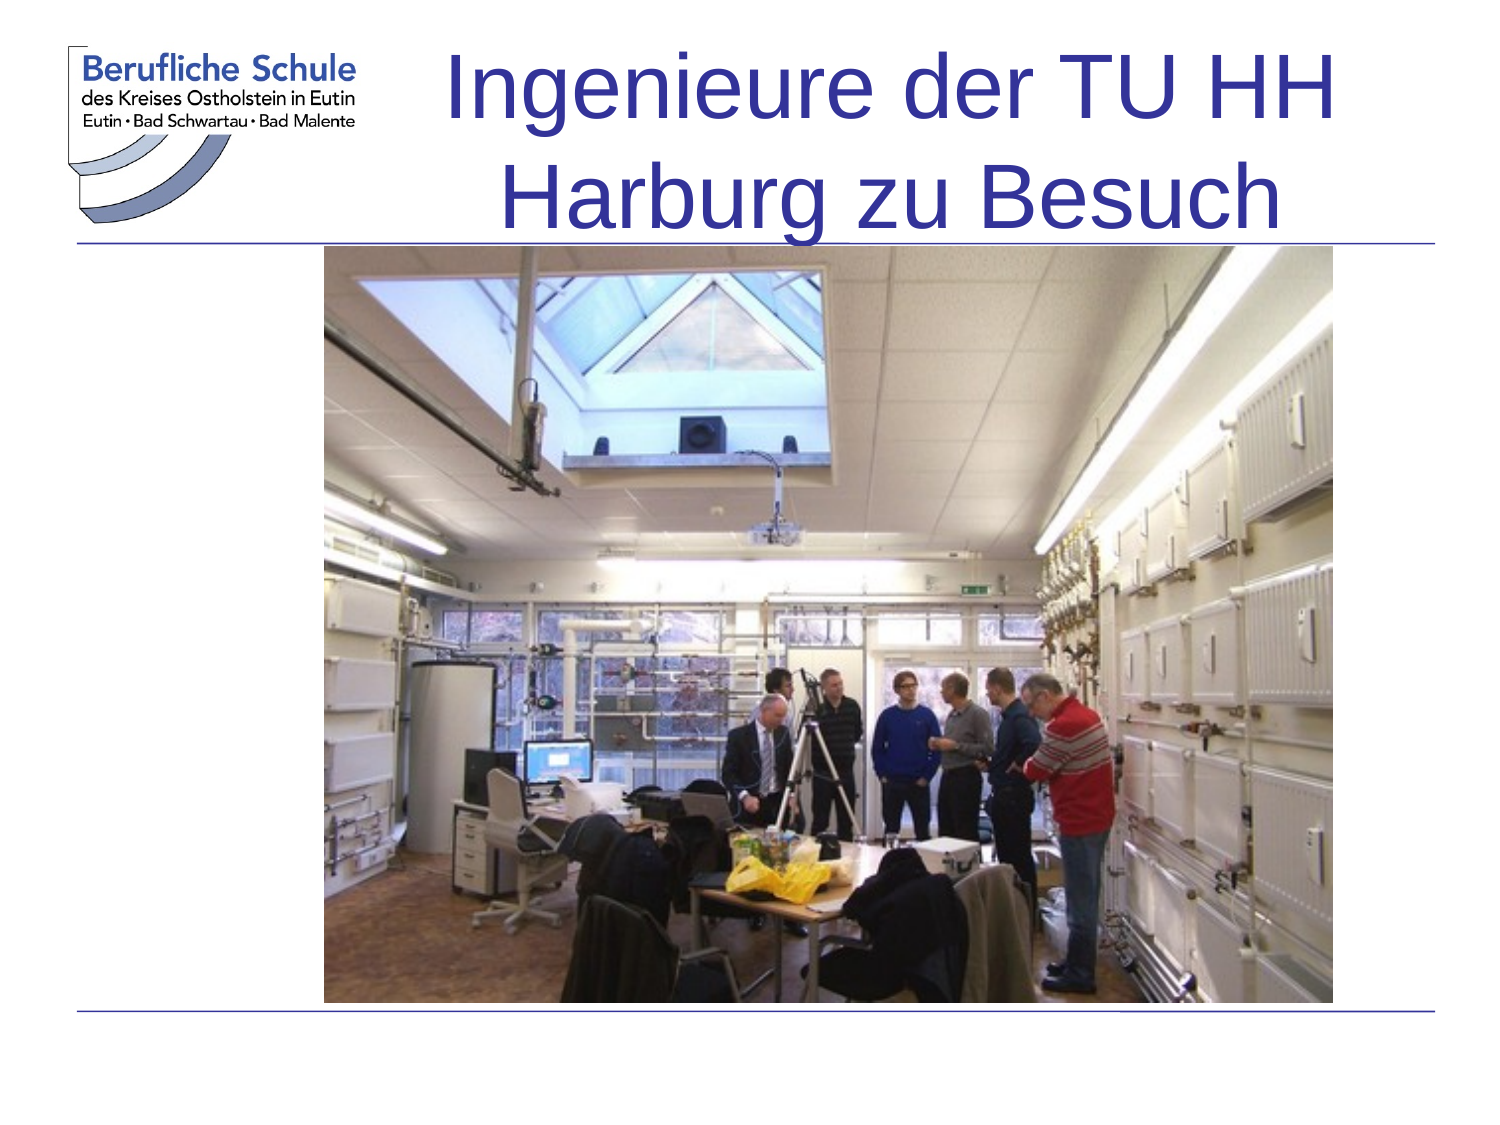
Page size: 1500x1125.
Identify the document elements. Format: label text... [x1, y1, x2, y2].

title Ingenieure der TU HH Harburg zu Besuch [360, 42, 1424, 231]
picture [324, 246, 1333, 1004]
picture [64, 42, 360, 227]
